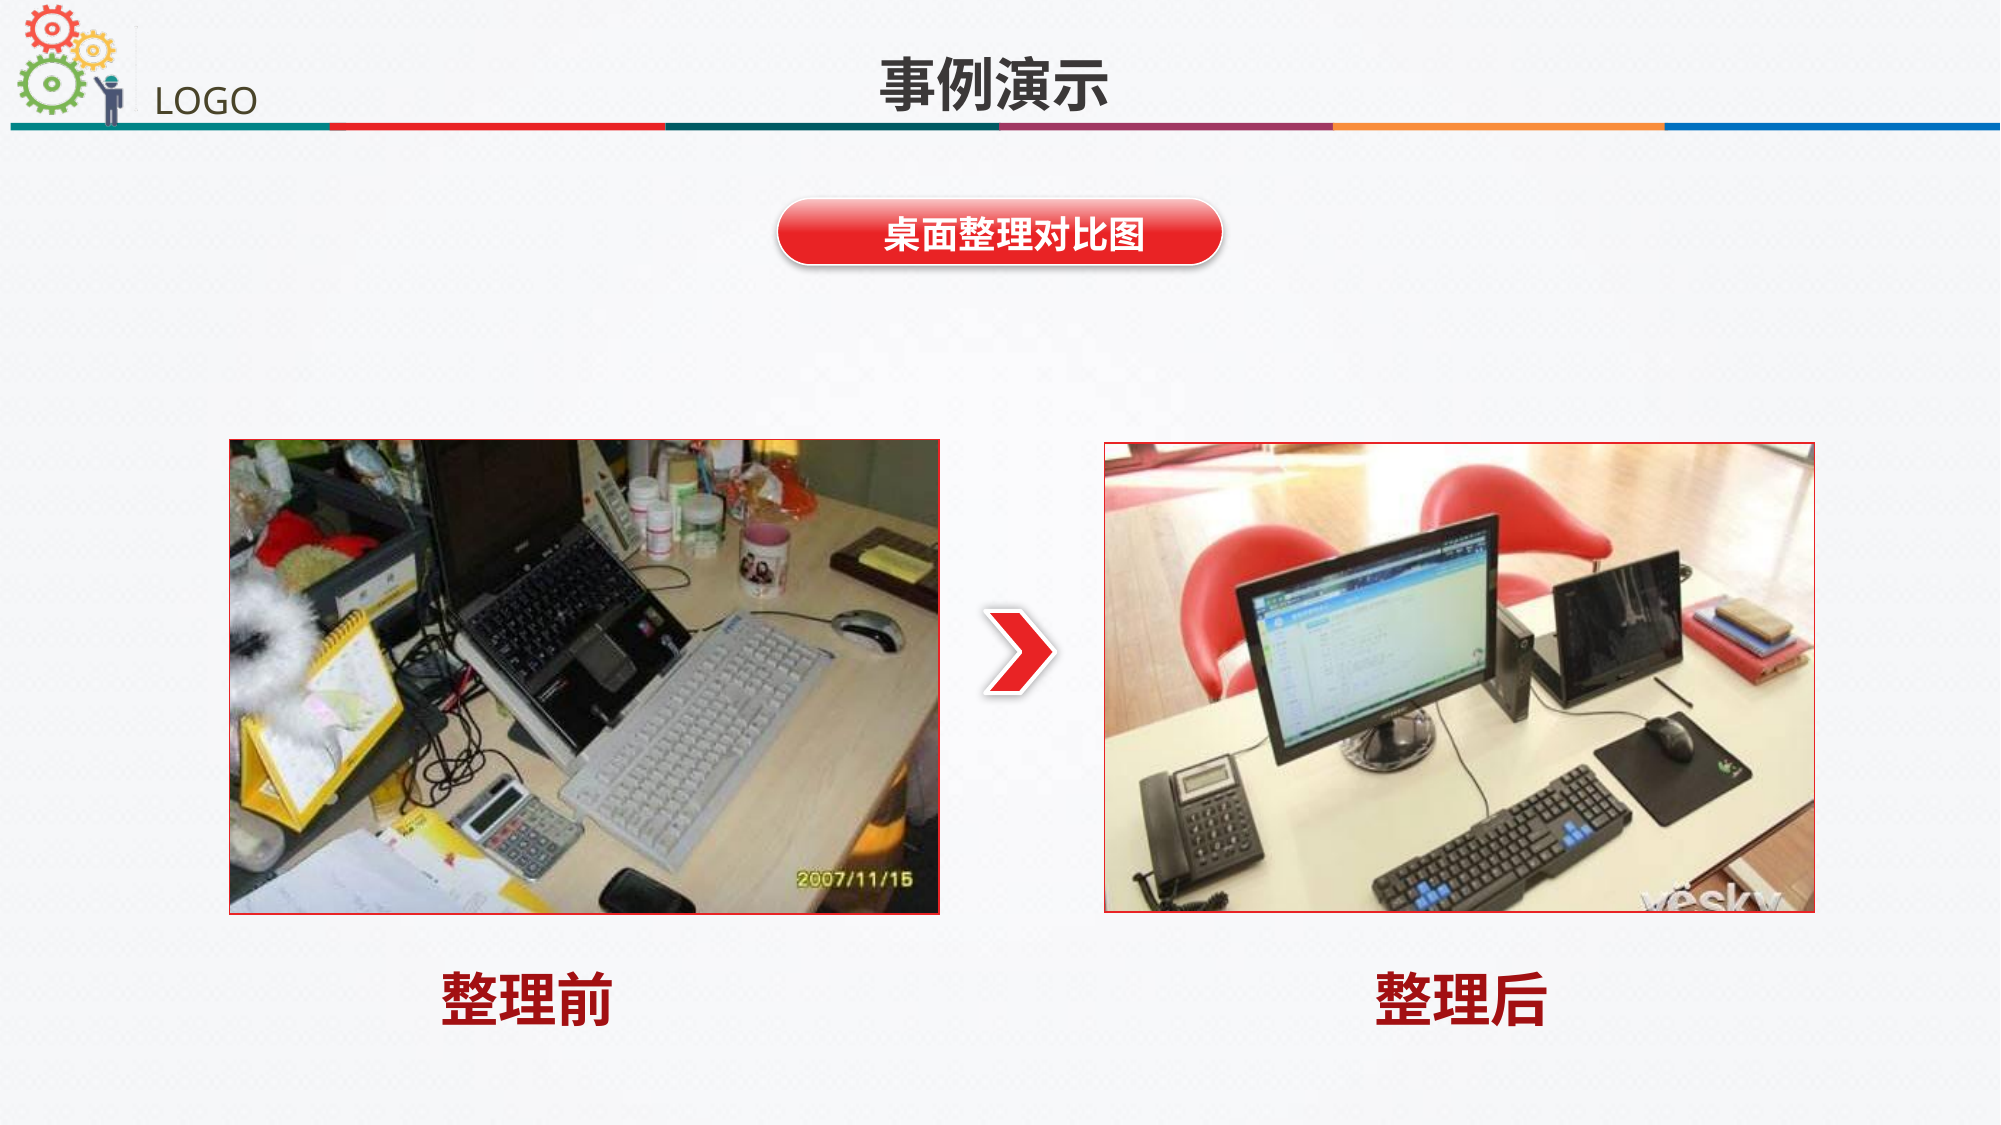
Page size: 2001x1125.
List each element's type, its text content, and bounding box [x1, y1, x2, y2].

picture [0, 0, 2001, 1125]
text_box 整理前 [420, 950, 659, 1046]
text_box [777, 197, 1223, 266]
text_box 事例演示 [863, 40, 1137, 122]
text_box 整理后 [1354, 950, 1593, 1046]
text_box [983, 608, 1058, 696]
